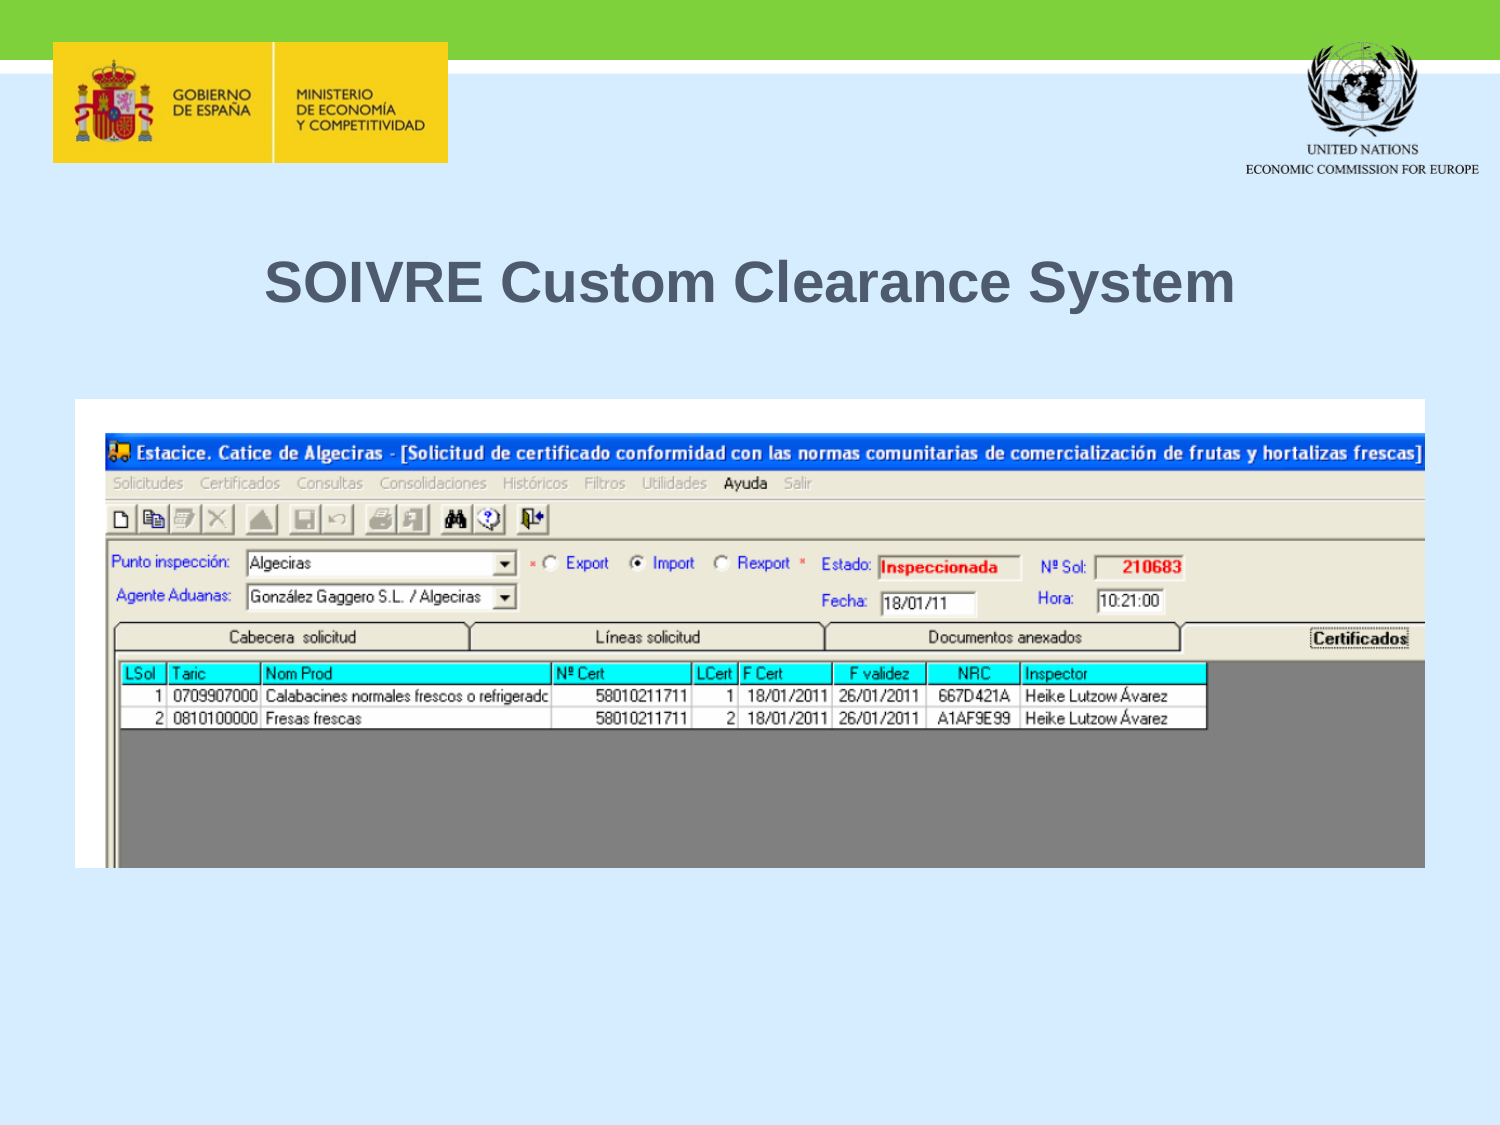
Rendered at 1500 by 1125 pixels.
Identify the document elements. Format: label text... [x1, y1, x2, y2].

picture [52, 42, 448, 164]
text_box SOIVRE Custom Clearance System [112, 231, 1390, 327]
picture [1245, 42, 1479, 174]
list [74, 399, 1426, 868]
